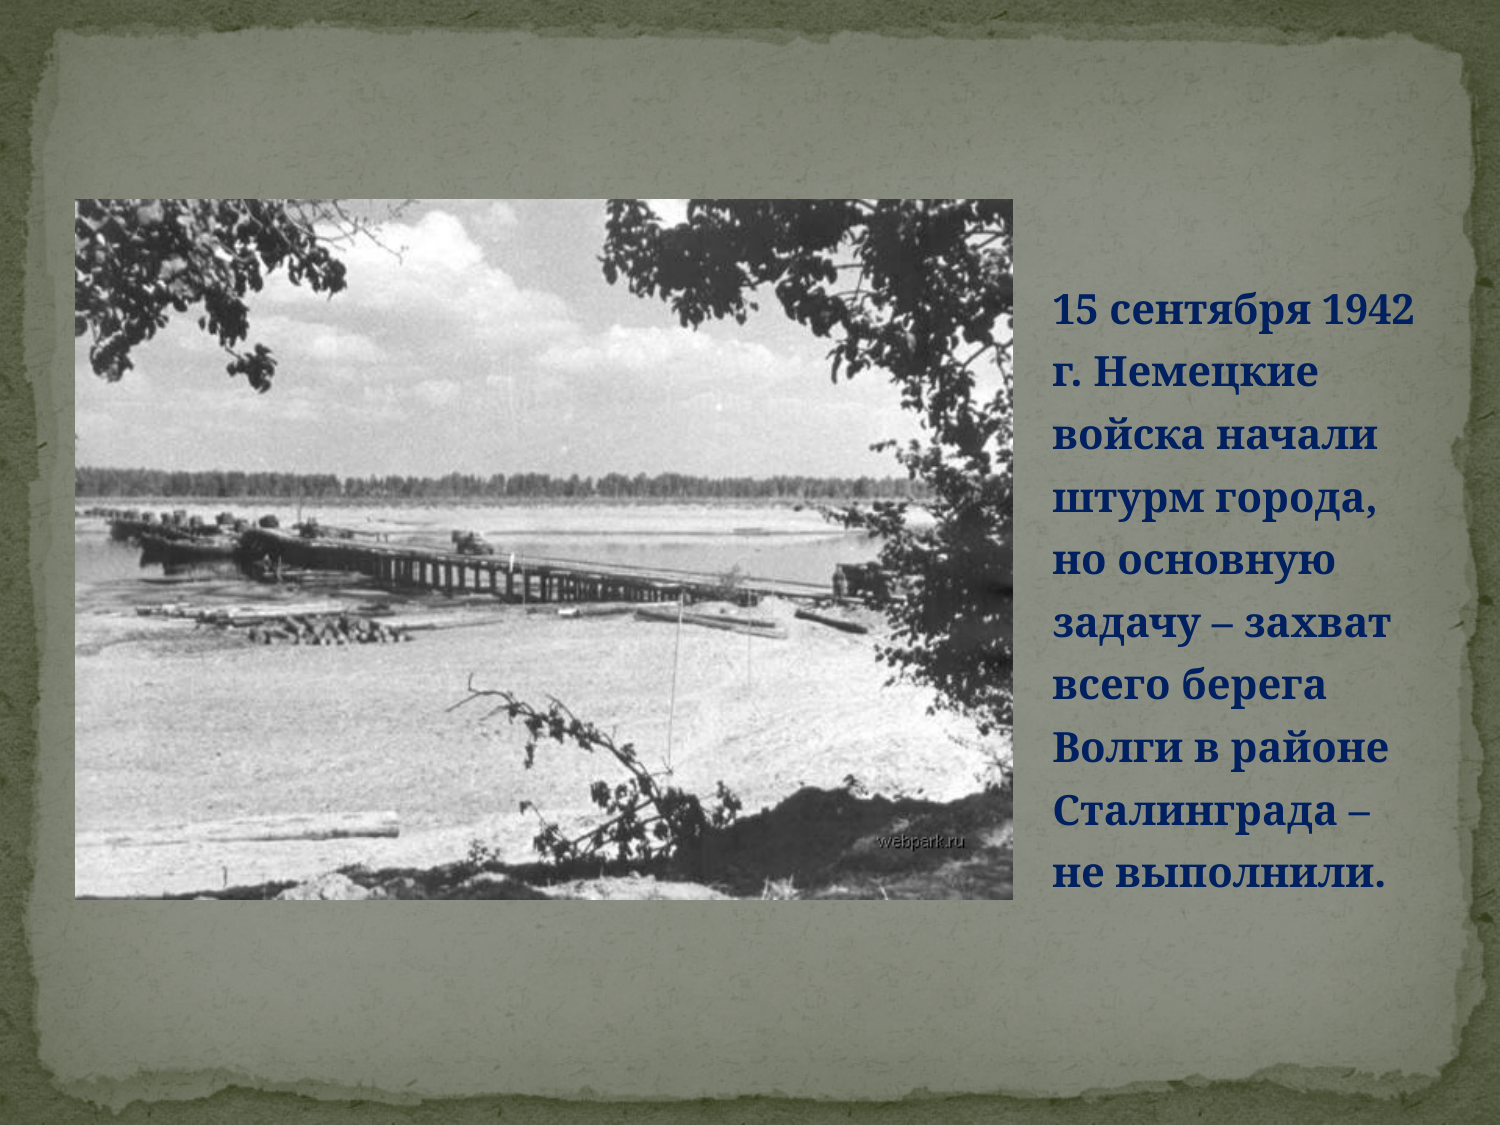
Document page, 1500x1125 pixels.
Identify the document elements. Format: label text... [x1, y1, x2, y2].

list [76, 201, 1013, 900]
list 15 сентября 1942 г. Немецкие войска начали штурм города, но основную задачу – захват всего берега Волги в районе Сталинграда – не выполнили. [1037, 262, 1438, 975]
